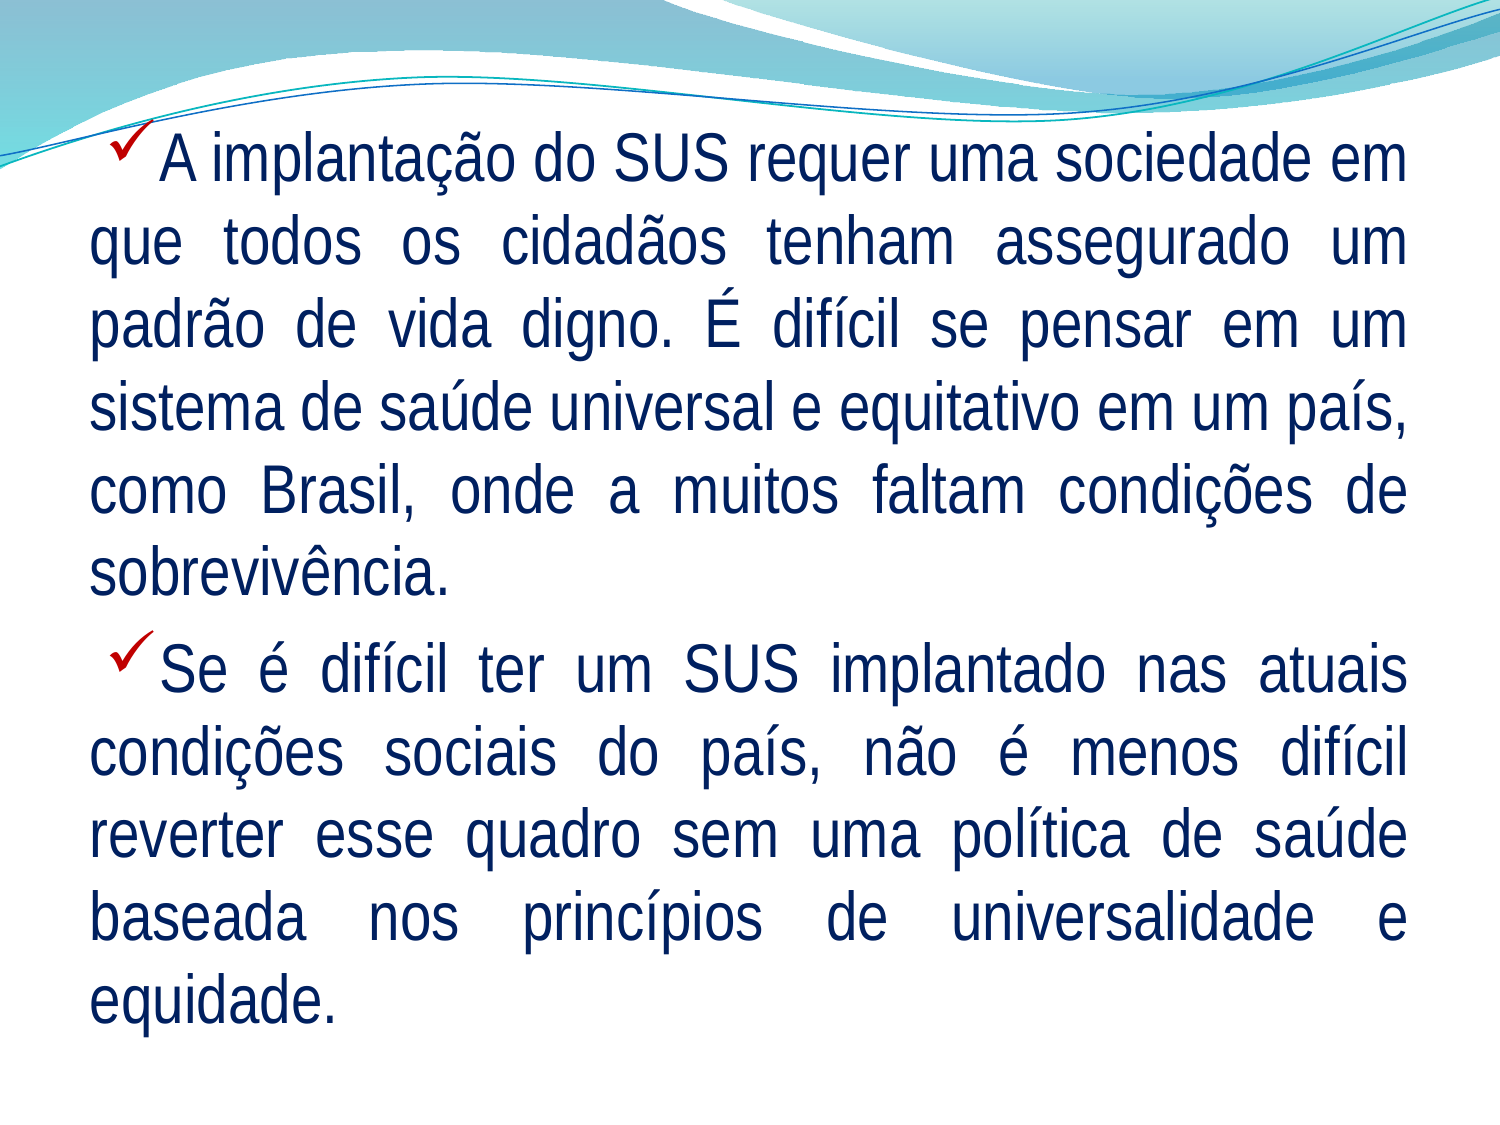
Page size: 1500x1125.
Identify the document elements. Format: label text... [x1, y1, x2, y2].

list A implantação do SUS requer uma sociedade em que todos os cidadãos tenham assegurado um padrão de vida digno. É difícil se pensar em um sistema de saúde universal e equitativo em um país, como Brasil, onde a muitos faltam condições de sobrevivência. Se é difícil ter um SUS implantado nas atuais condições sociais do país, não é menos difícil reverter esse quadro sem uma política de saúde baseada nos princípios de universalidade e equidade. [75, 105, 1425, 1055]
